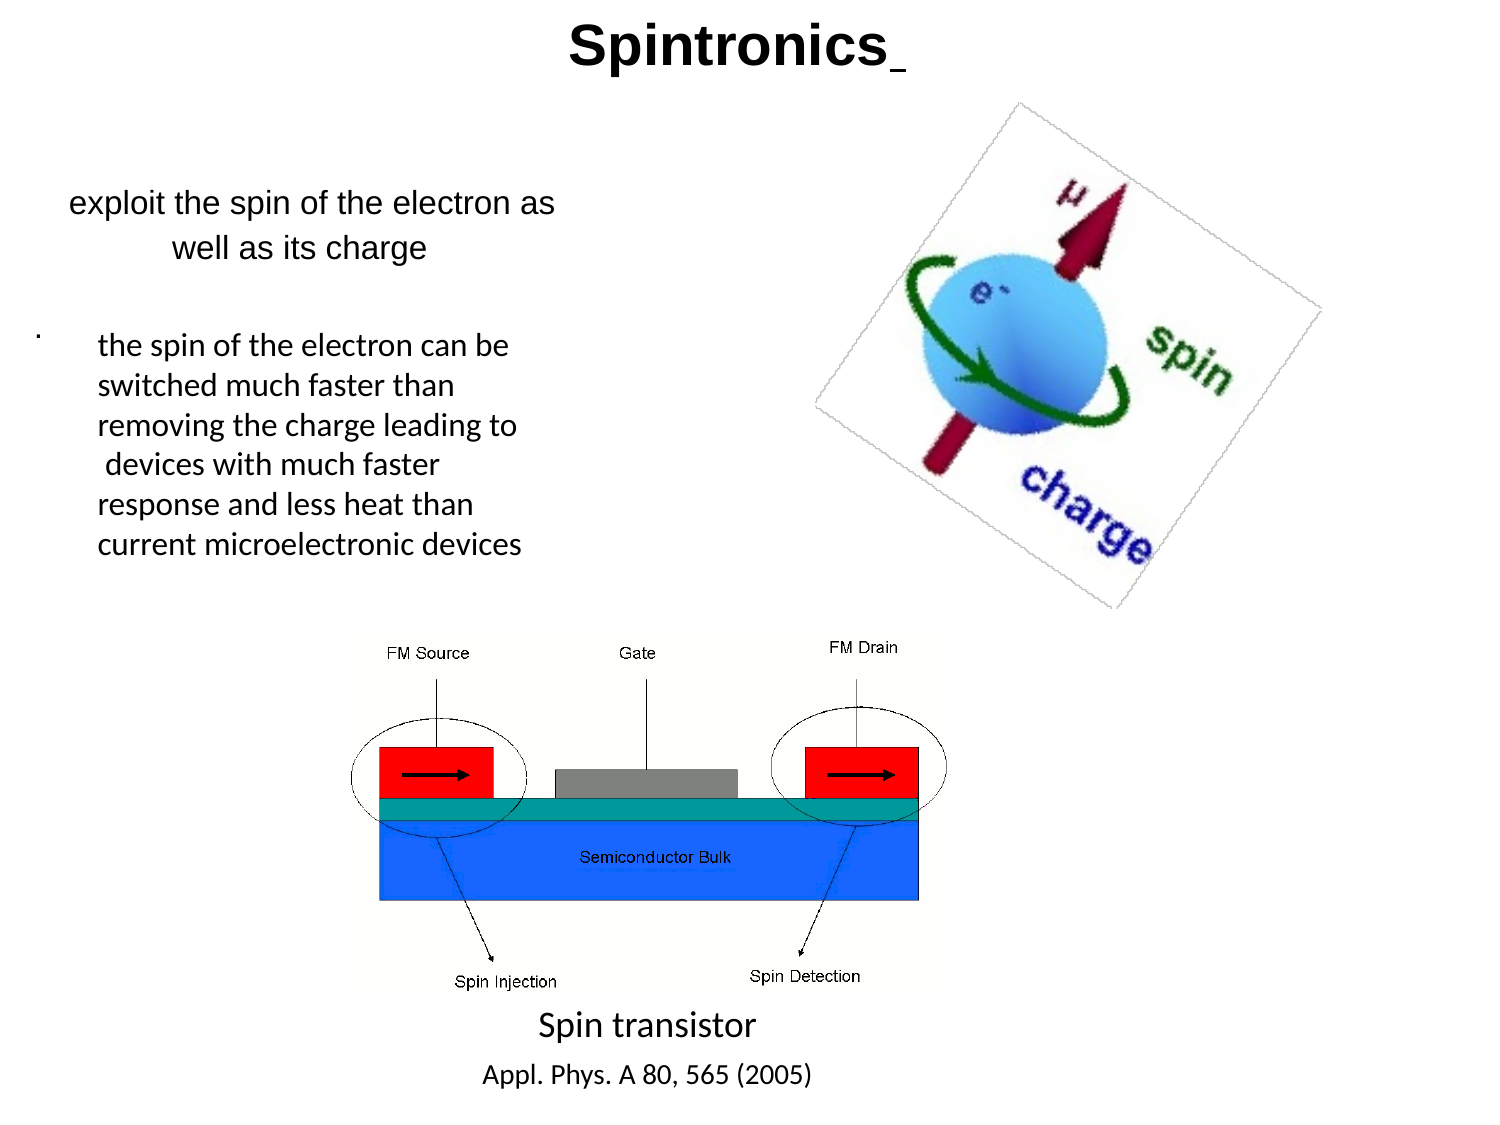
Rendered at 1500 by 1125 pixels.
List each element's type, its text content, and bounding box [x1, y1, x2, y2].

text_box Appl. Phys. A 80, 565 (2005) [467, 1048, 829, 1098]
picture [349, 632, 947, 996]
text_box the spin of the electron can be switched much faster than removing the charge leading to devices with much faster response and less heat than current microelectronic devices [82, 315, 559, 999]
picture [815, 102, 1322, 609]
text_box exploit the spin of the electron as well as its charge . [9, 148, 600, 353]
text_box Spin transistor [523, 1004, 773, 1048]
text_box Spintronics [24, 0, 1450, 85]
